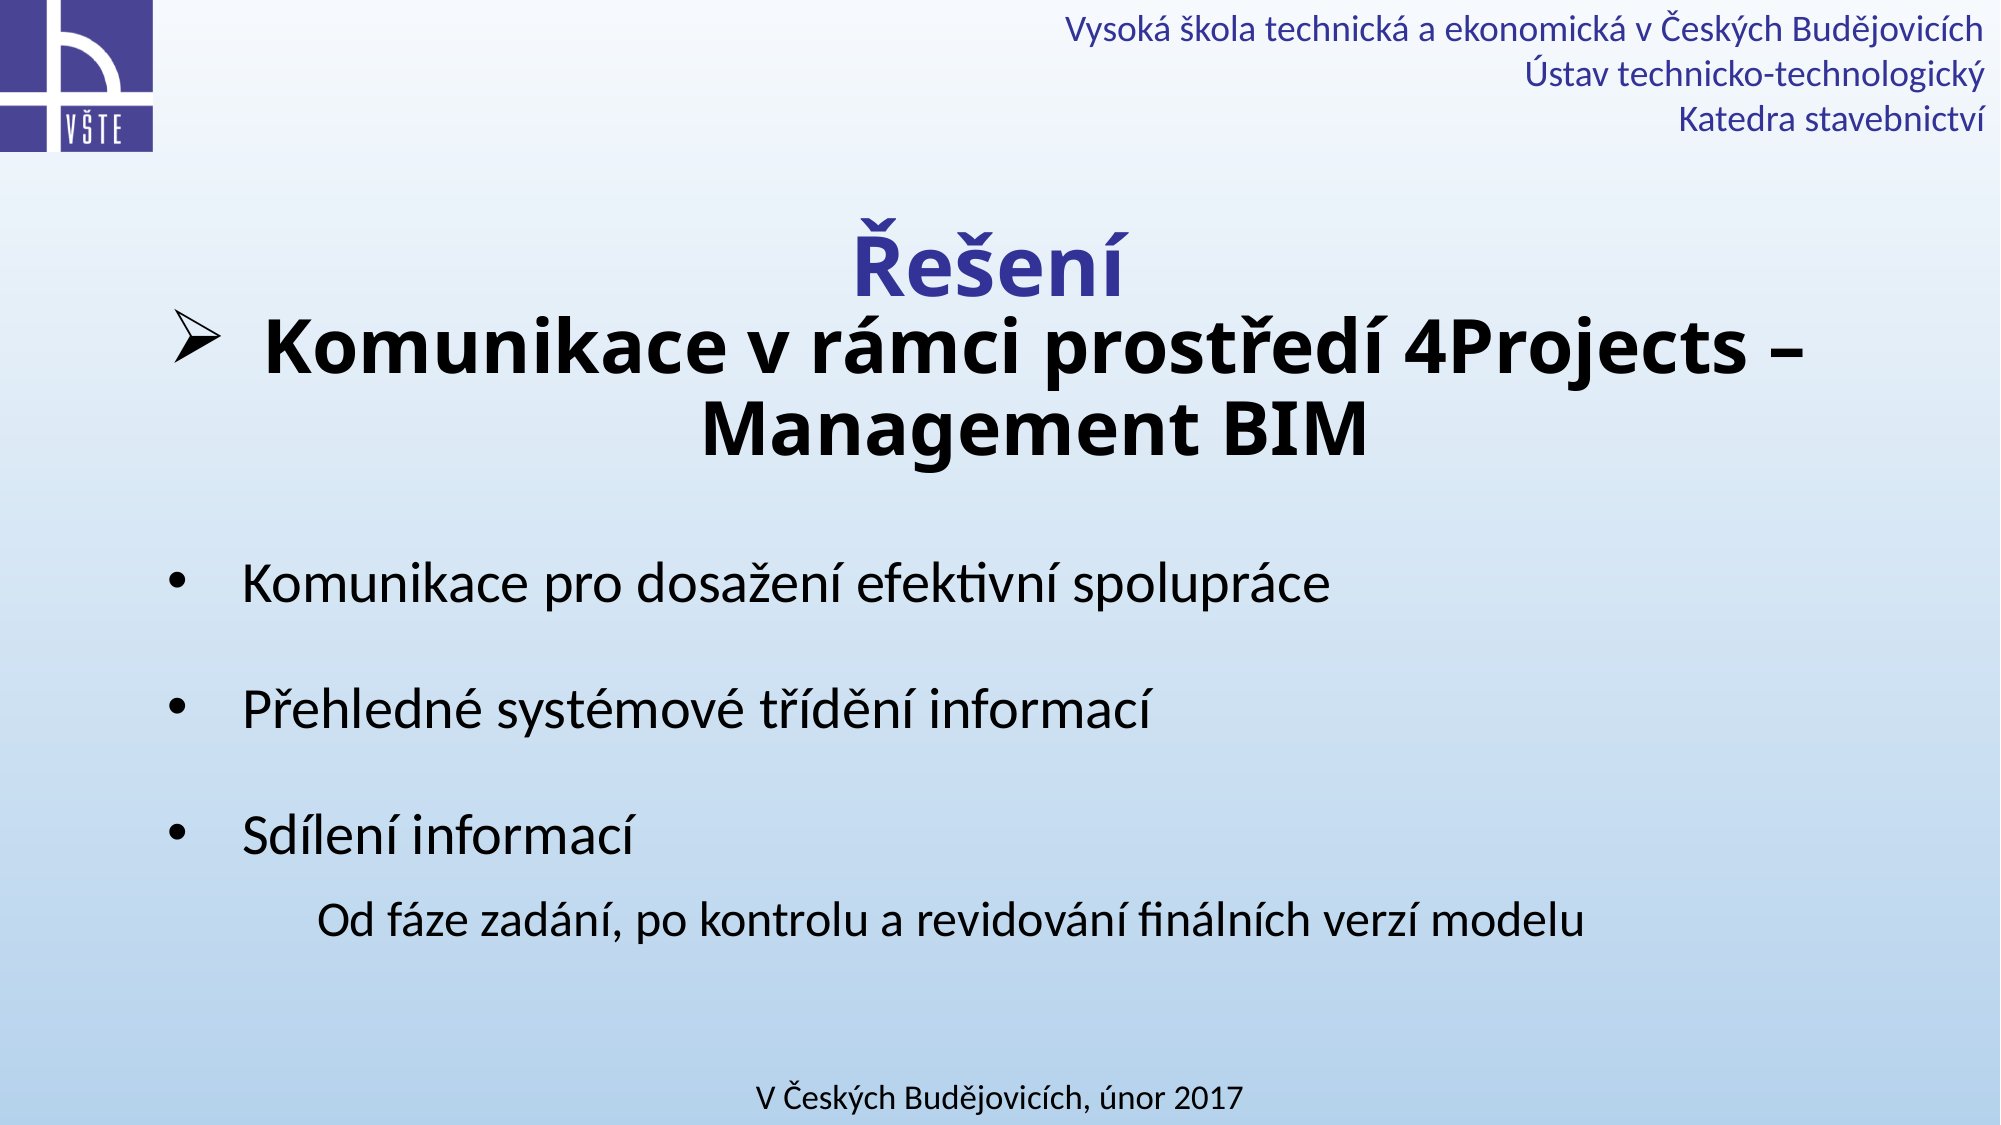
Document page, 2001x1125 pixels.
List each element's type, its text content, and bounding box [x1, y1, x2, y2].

text_box Vysoká škola technická a ekonomická v Českých Budějovicích Ústav technicko-technologický Katedra stavebnictví [153, 0, 2000, 147]
title Řešení [152, 184, 1825, 274]
text_box Komunikace v rámci prostředí 4Projects – Management BIM [152, 274, 1825, 569]
picture [0, 0, 153, 152]
text_box V Českých Budějovicích, únor 2017 [335, 1072, 1665, 1125]
subtitle Komunikace pro dosažení efektivní spolupráce Přehledné systémové třídění informací Sdílení informací Od fáze zadání, po kontrolu a revidování finálních verzí modelu [152, 502, 1874, 1040]
